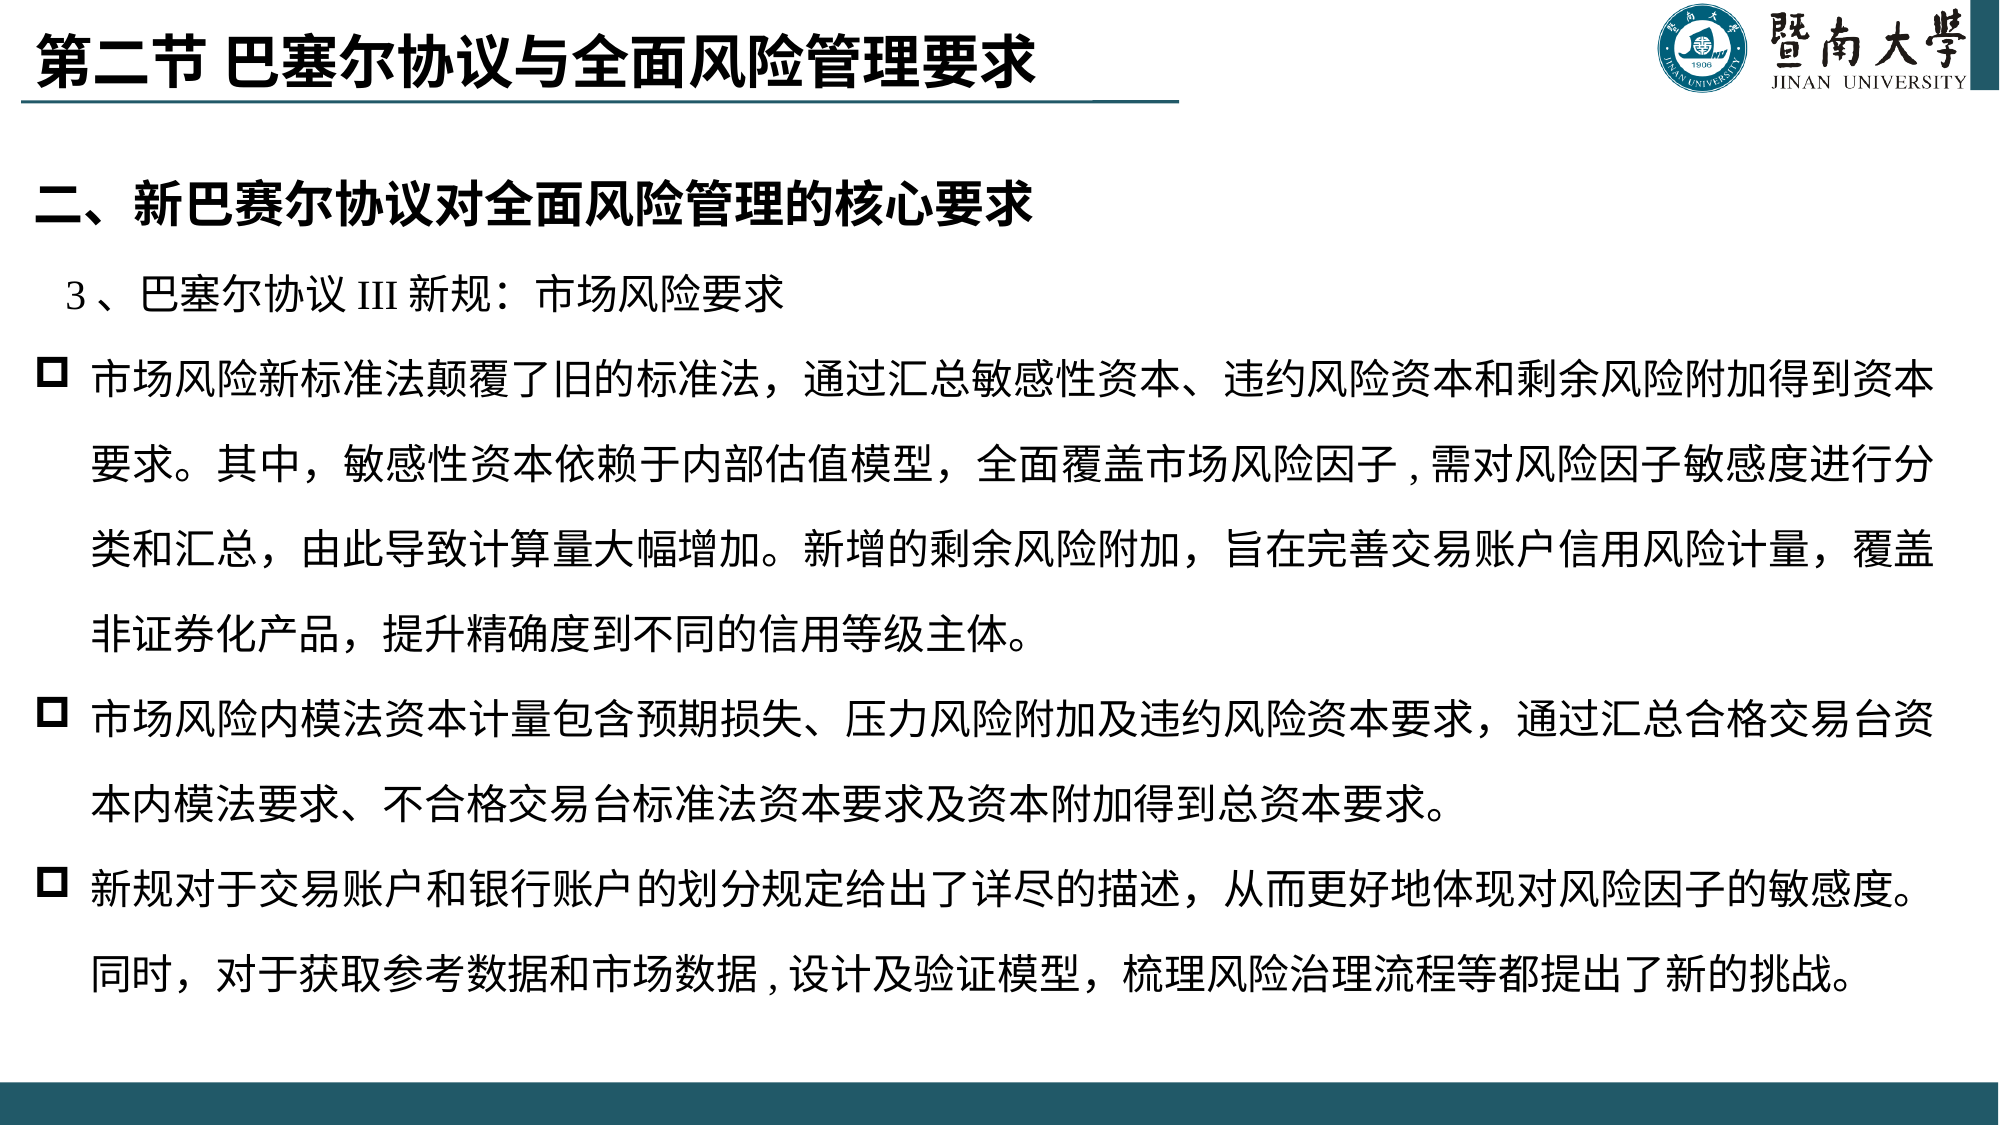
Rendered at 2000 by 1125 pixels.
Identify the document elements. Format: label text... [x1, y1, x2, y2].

picture [1657, 3, 1967, 93]
text_box 二、新巴赛尔协议对全面风险管理的核心要求 3、巴塞尔协议III新规：市场风险要求 市场风险新标准法颠覆了旧的标准法，通过汇总敏感性资本、违约风险资本和剩余风险附加得到资本要求。其中，敏感性资本依赖于内部估值模型，全面覆盖市场风险因子,需对风险因子敏感度进行分类和汇总，由此导致计算量大幅增加。新增的剩余风险附加，旨在完善交易账户信用风险计量，覆盖非证券化产品，提升精确度到不同的信用等级主体。 市场风险内模法资本计量包含预期损失、压力风险附加及违约风险资本要求，通过汇总合格交易台资本内模法要求、不合格交易台标准法资本要求及资本附加得到总资本要求。 新规对于交易账户和银行账户的划分规定给出了详尽的描述，从而更好地体现对风险因子的敏感度。同时，对于获取参考数据和市场数据,设计及验证模型，梳理风险治理流程等都提出了新的挑战。 [19, 123, 1951, 1006]
title 第二节 巴塞尔协议与全面风险管理要求 [19, 0, 1094, 123]
